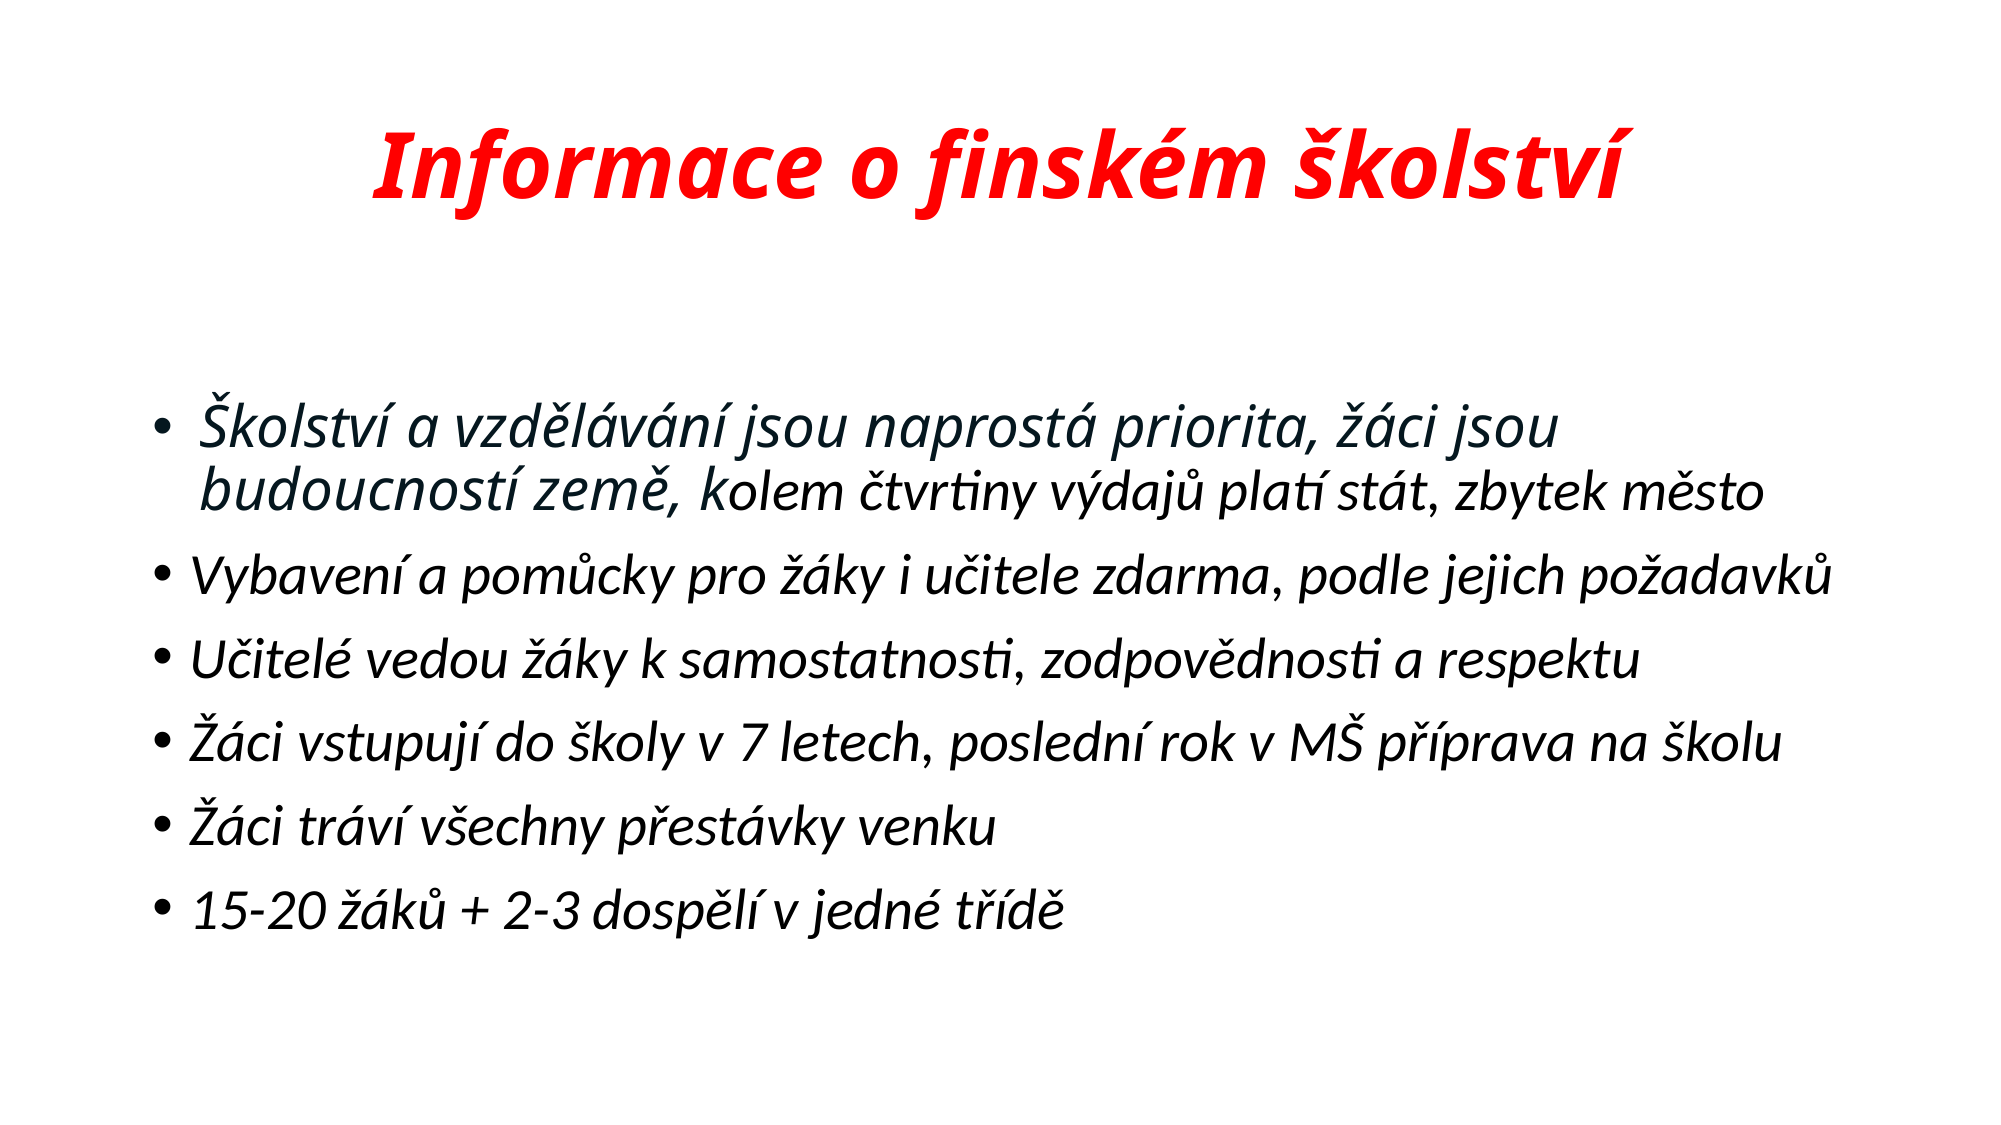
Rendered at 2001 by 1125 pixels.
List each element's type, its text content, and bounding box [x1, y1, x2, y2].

title Informace o finském školství [137, 59, 1863, 278]
list Školství a vzdělávání jsou naprostá priorita, žáci jsou budoucností země, kolem čtvrtiny výdajů platí stát, zbytek město Vybavení a pomůcky pro žáky i učitele zdarma, podle jejich požadavků Učitelé vedou žáky k samostatnosti, zodpovědnosti a respektu Žáci vstupují do školy v 7 letech, poslední rok v MŠ příprava na školu Žáci tráví všechny přestávky venku 15-20 žáků + 2-3 dospělí v jedné třídě [137, 299, 1863, 1014]
